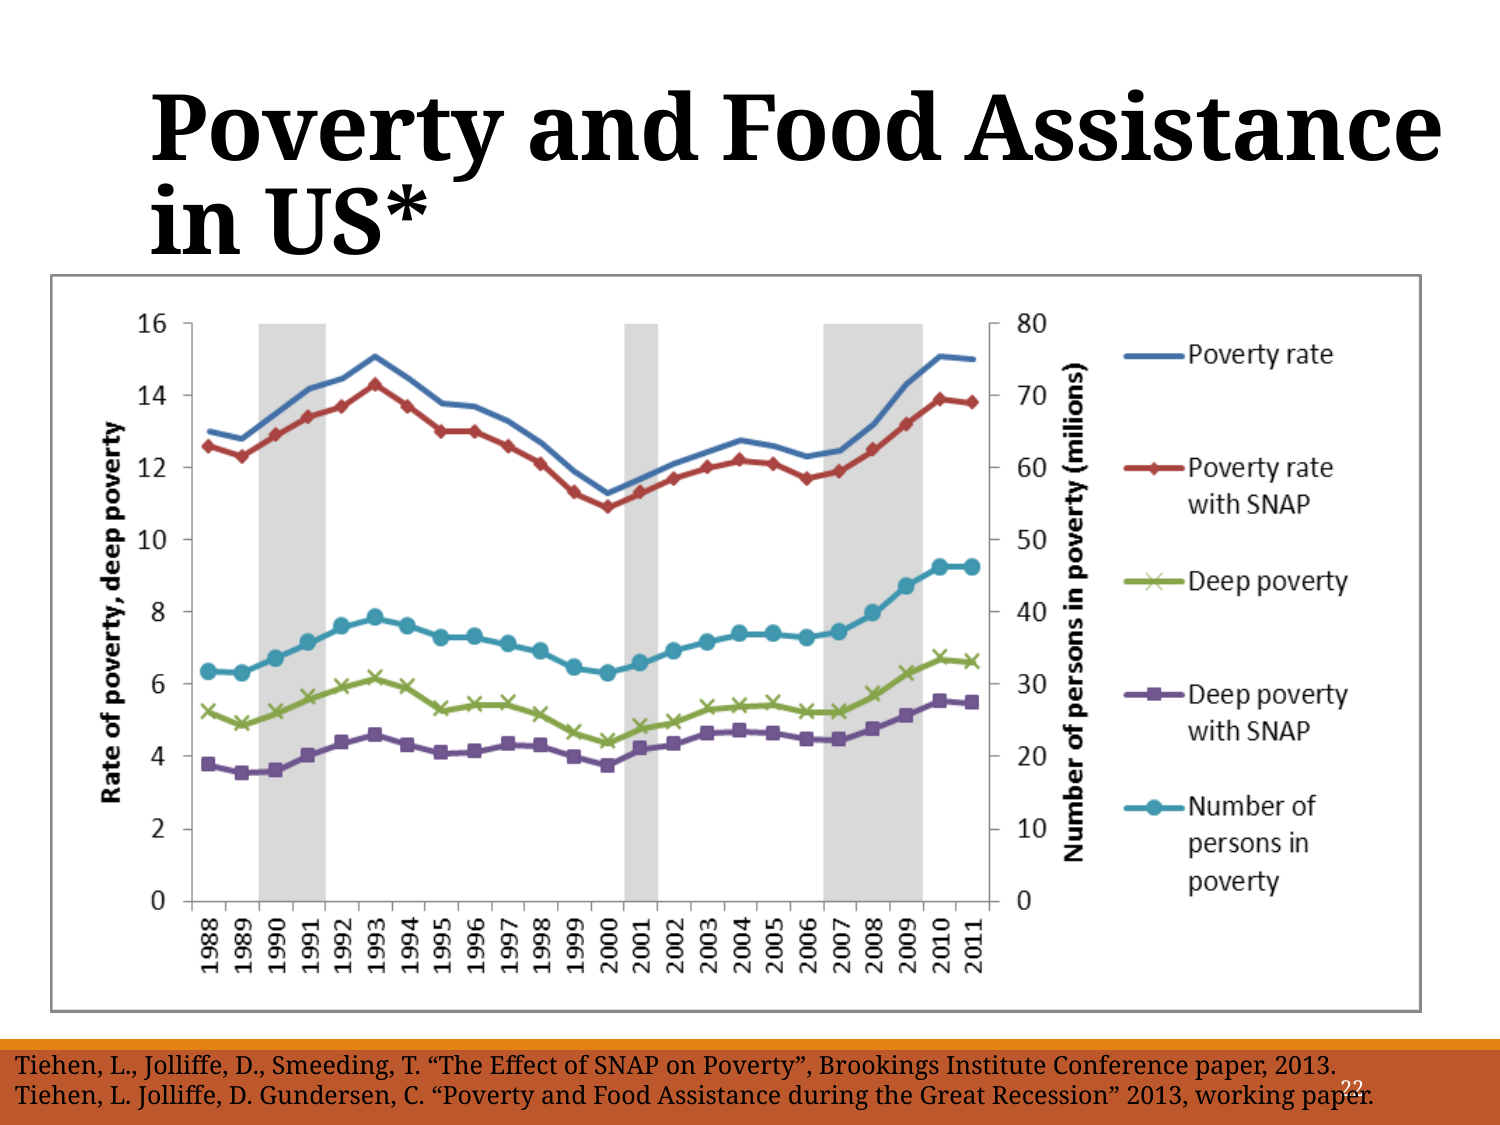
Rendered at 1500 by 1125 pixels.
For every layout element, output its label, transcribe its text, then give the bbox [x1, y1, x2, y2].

title Poverty and Food Assistance in US* [135, 42, 1462, 281]
picture [50, 274, 1422, 1013]
text_box Tiehen, L., Jolliffe, D., Smeeding, T. “The Effect of SNAP on Poverty”, Brookings Institute Conference paper, 2013. Tiehen, L. Jolliffe, D. Gundersen, C. “Poverty and Food Assistance during the Great Recession” 2013, working paper. [0, 1042, 1500, 1118]
